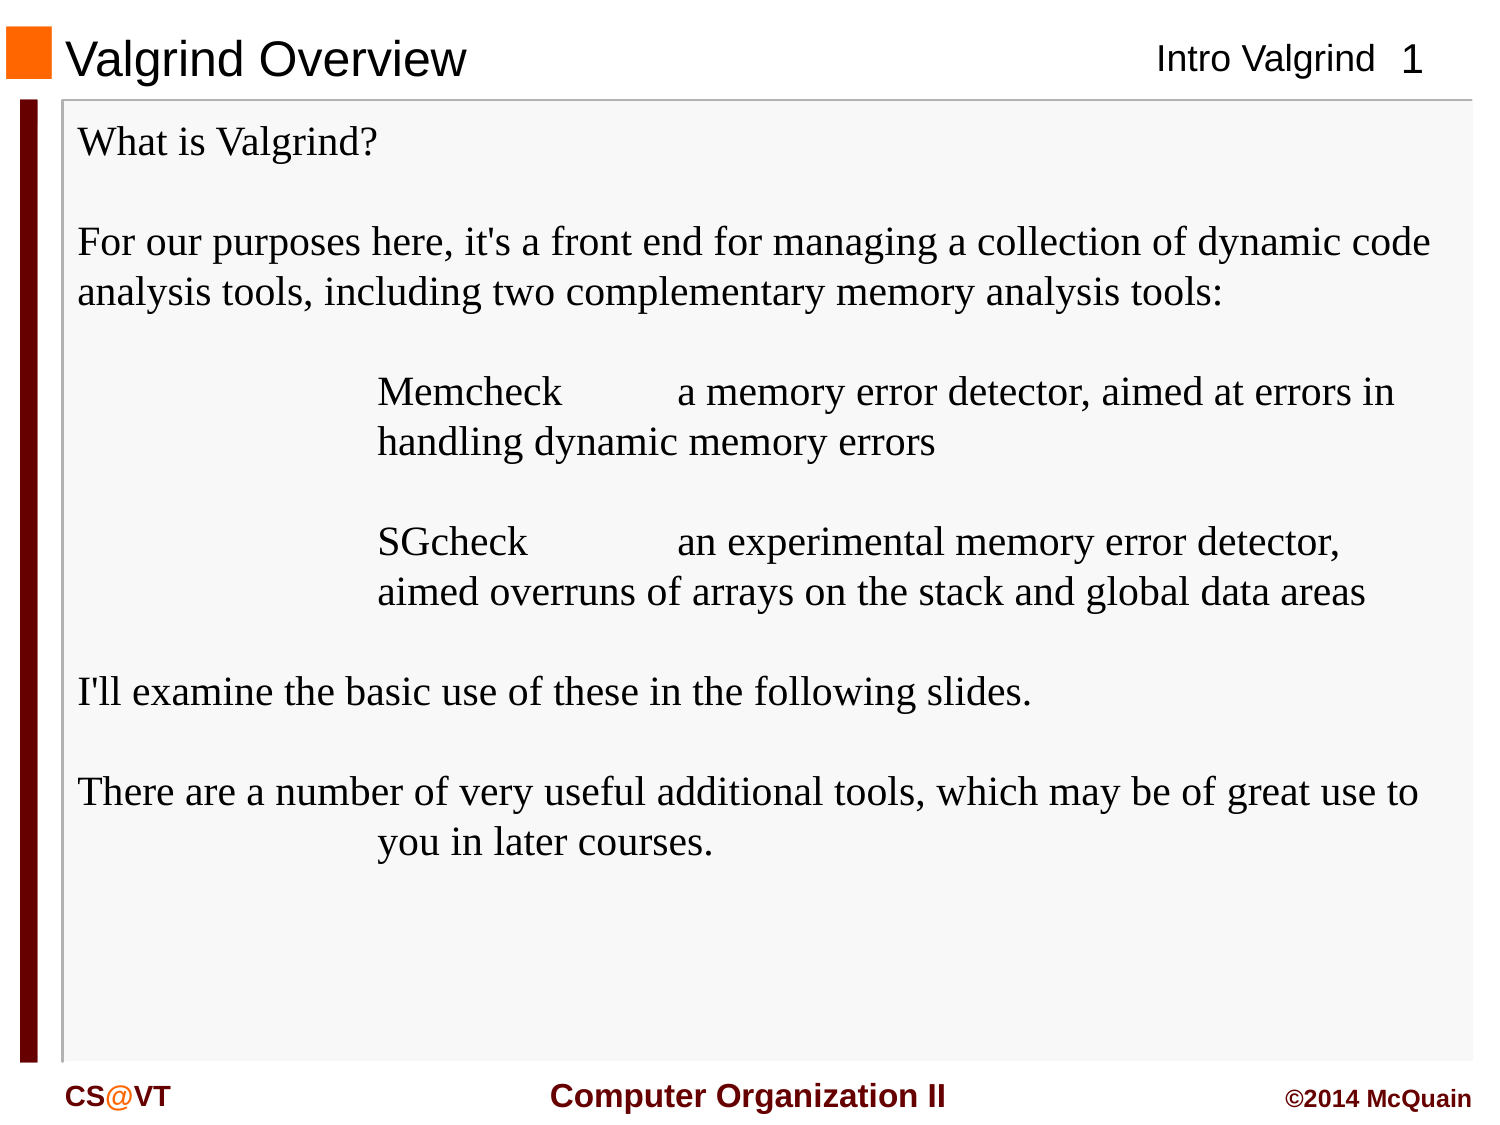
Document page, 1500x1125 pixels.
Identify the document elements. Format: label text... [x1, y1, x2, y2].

title Valgrind Overview [50, 28, 1000, 85]
text_box What is Valgrind? For our purposes here, it's a front end for managing a collection of dynamic code analysis tools, including two complementary memory analysis tools: Memcheck a memory error detector, aimed at errors in handling dynamic memory errors SGcheck an experimental memory error detector, aimed overruns of arrays on the stack and global data areas I'll examine the basic use of these in the following slides. There are a number of very useful additional tools, which may be of great use to you in later courses. [62, 106, 1463, 872]
